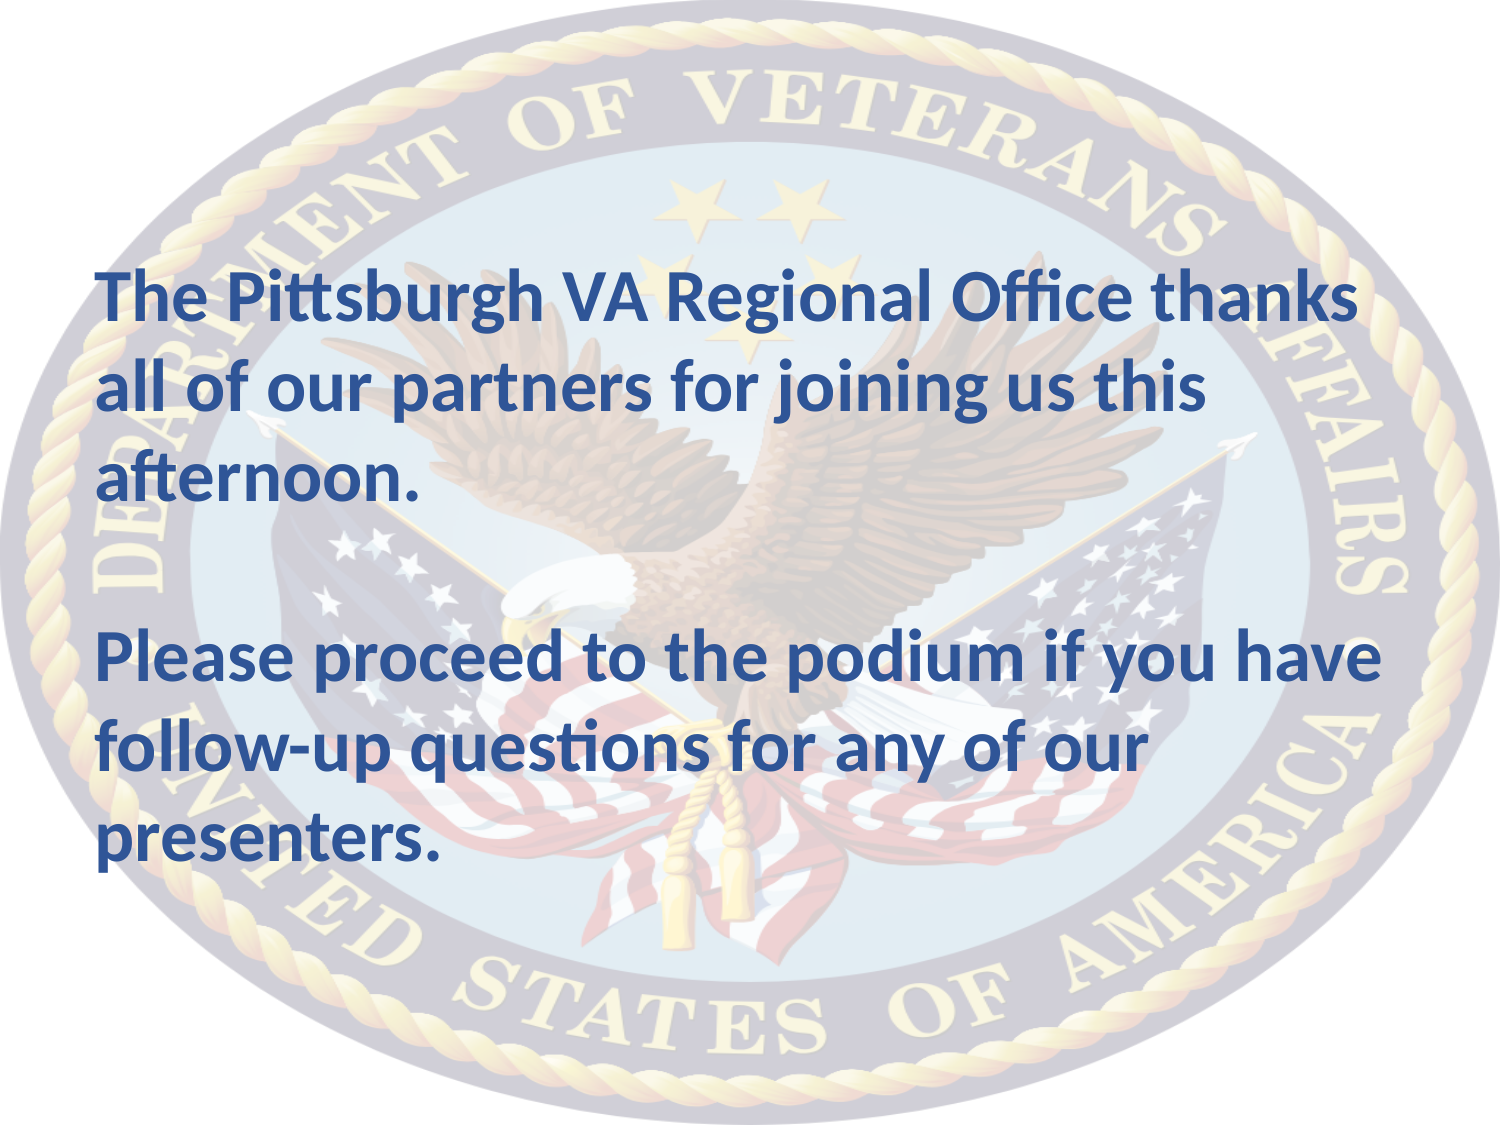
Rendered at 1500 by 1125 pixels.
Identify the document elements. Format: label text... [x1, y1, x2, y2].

text_box The Pittsburgh VA Regional Office thanks all of our partners for joining us this afternoon. Please proceed to the podium if you have follow-up questions for any of our presenters. [79, 238, 1421, 884]
